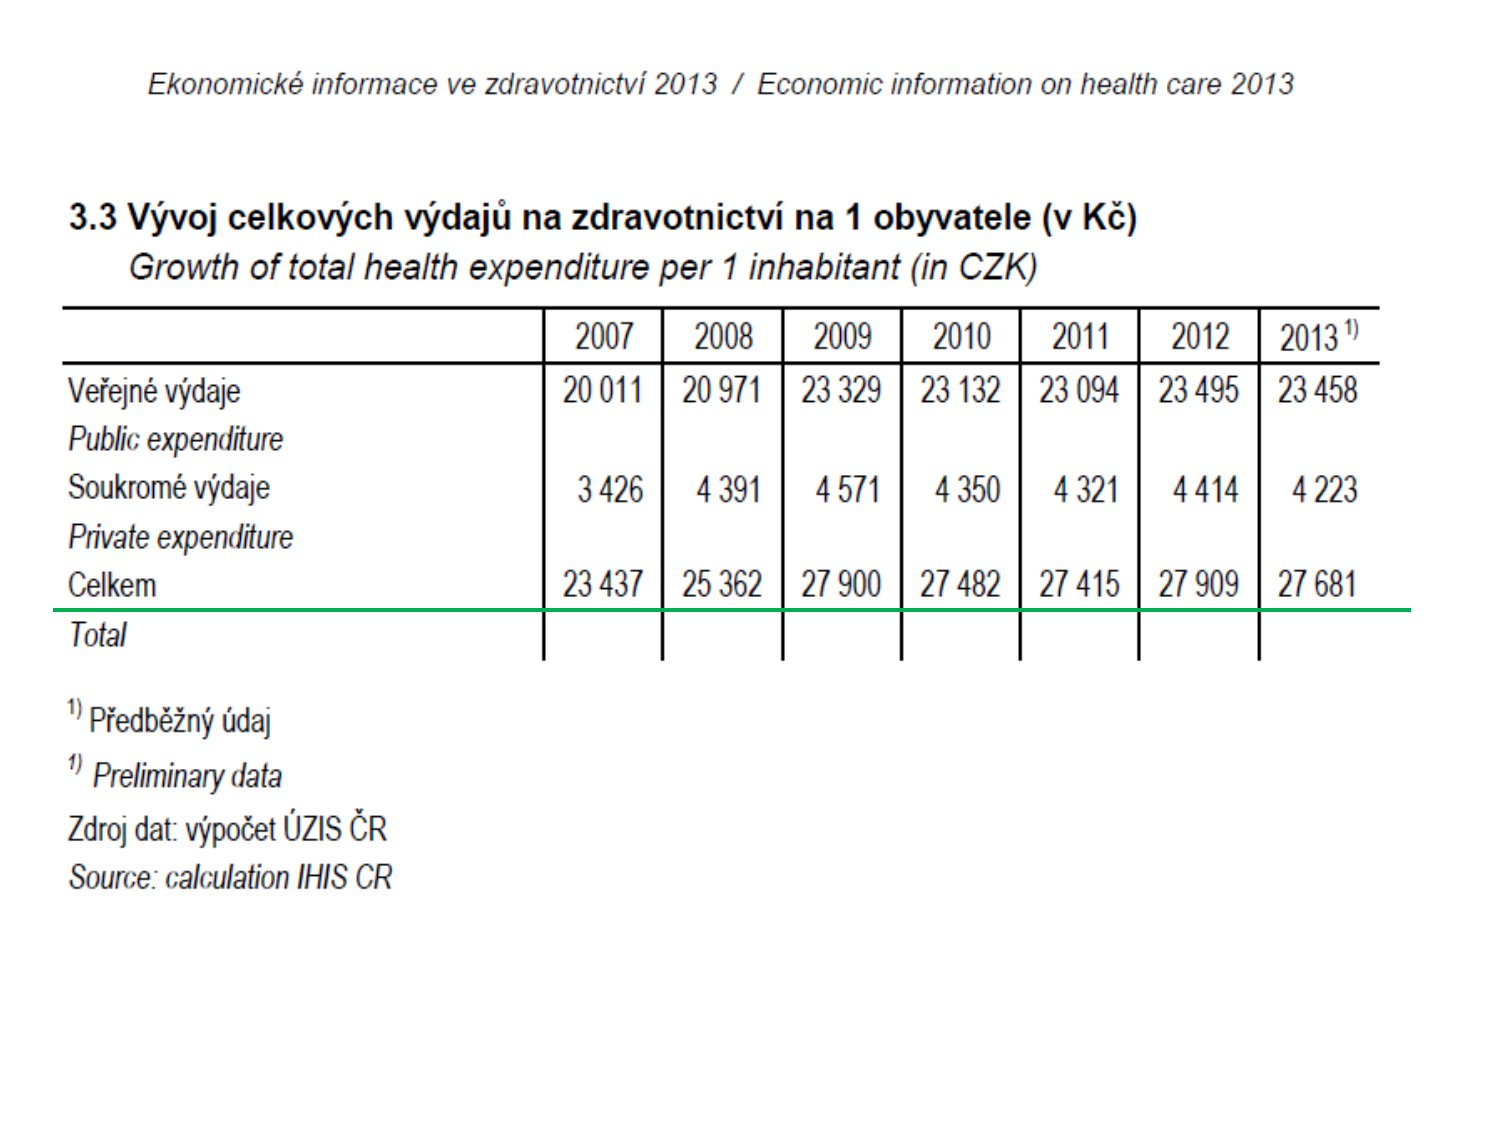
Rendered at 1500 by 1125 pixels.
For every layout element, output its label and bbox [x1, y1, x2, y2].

list [41, 66, 1389, 906]
